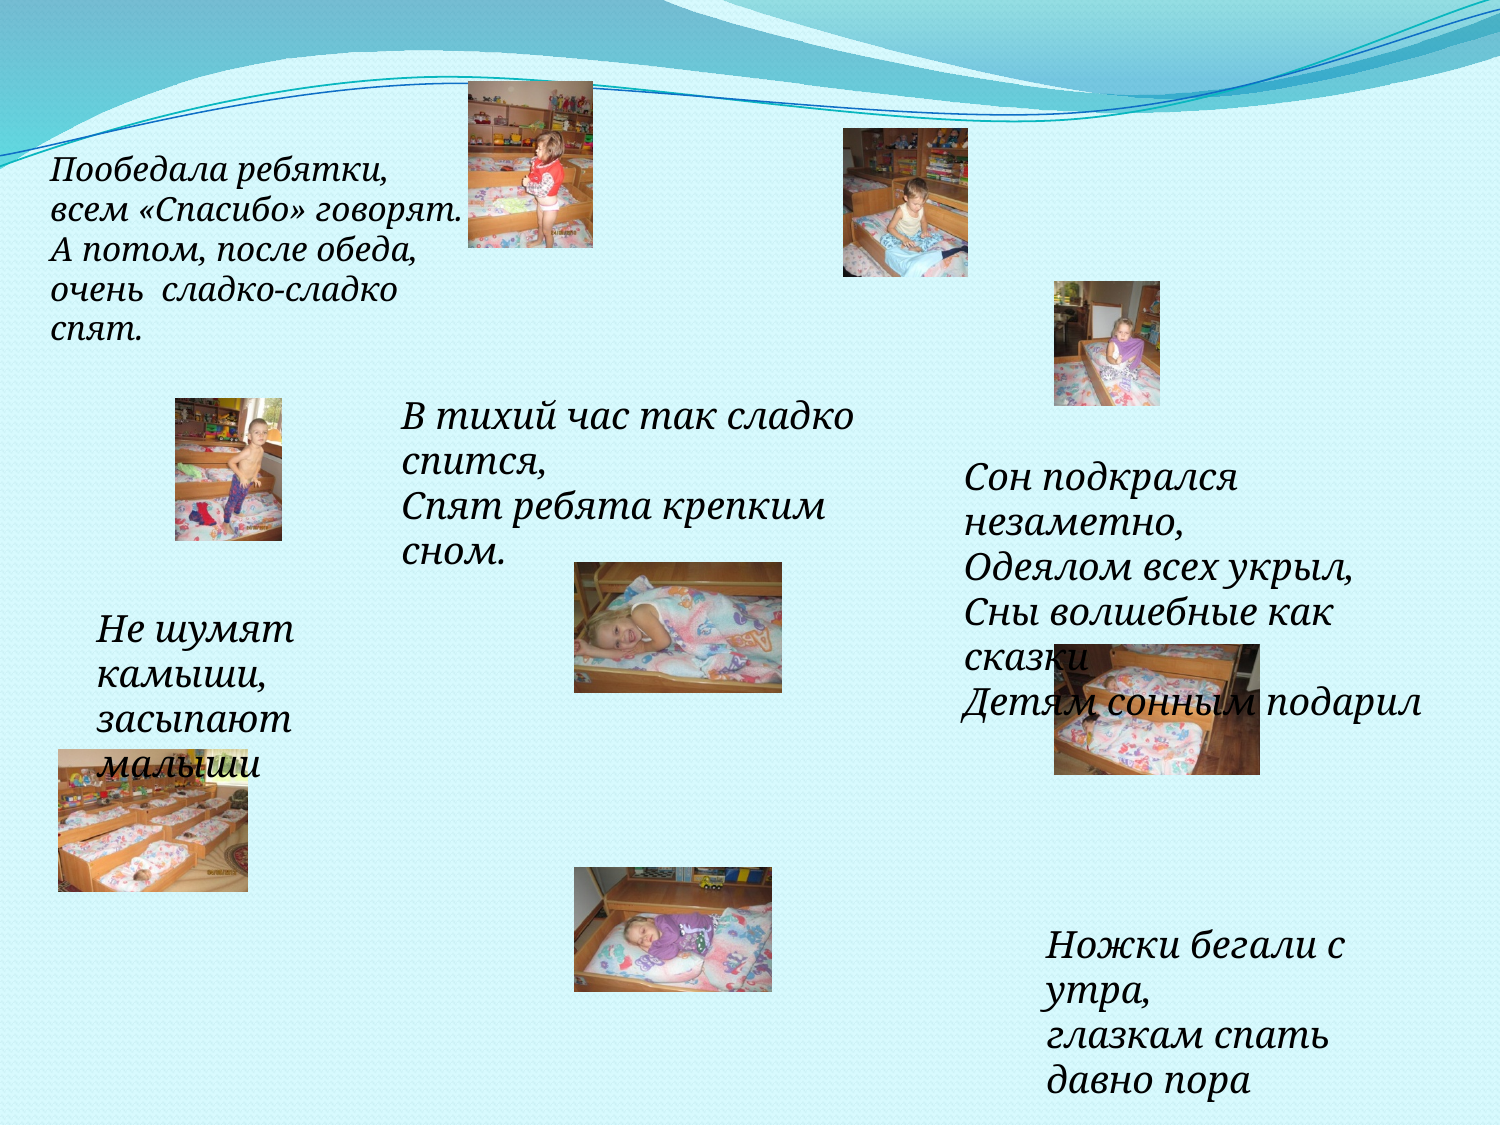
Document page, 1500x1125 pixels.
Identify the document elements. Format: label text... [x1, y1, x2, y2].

text_box Пообедала ребятки, всем «Спасибо» говорят. А потом, после обеда, очень сладко-сладко спят. [35, 140, 493, 400]
picture [175, 397, 283, 541]
picture [843, 128, 969, 277]
text_box Ножки бегали с утра, глазкам спать давно пора [1031, 913, 1430, 1125]
text_box В тихий час так сладко спится, Спят ребята крепким сном. [386, 339, 903, 580]
text_box Не шумят камыши, засыпают малыши [81, 597, 457, 793]
picture [1054, 644, 1261, 775]
text_box Сон подкрался незаметно, Одеялом всех укрыл, Сны волшебные как сказки Детям сонным подарил [949, 445, 1454, 730]
picture [1054, 280, 1160, 406]
picture [573, 561, 782, 693]
picture [468, 81, 593, 248]
picture [573, 866, 773, 992]
picture [58, 749, 249, 893]
